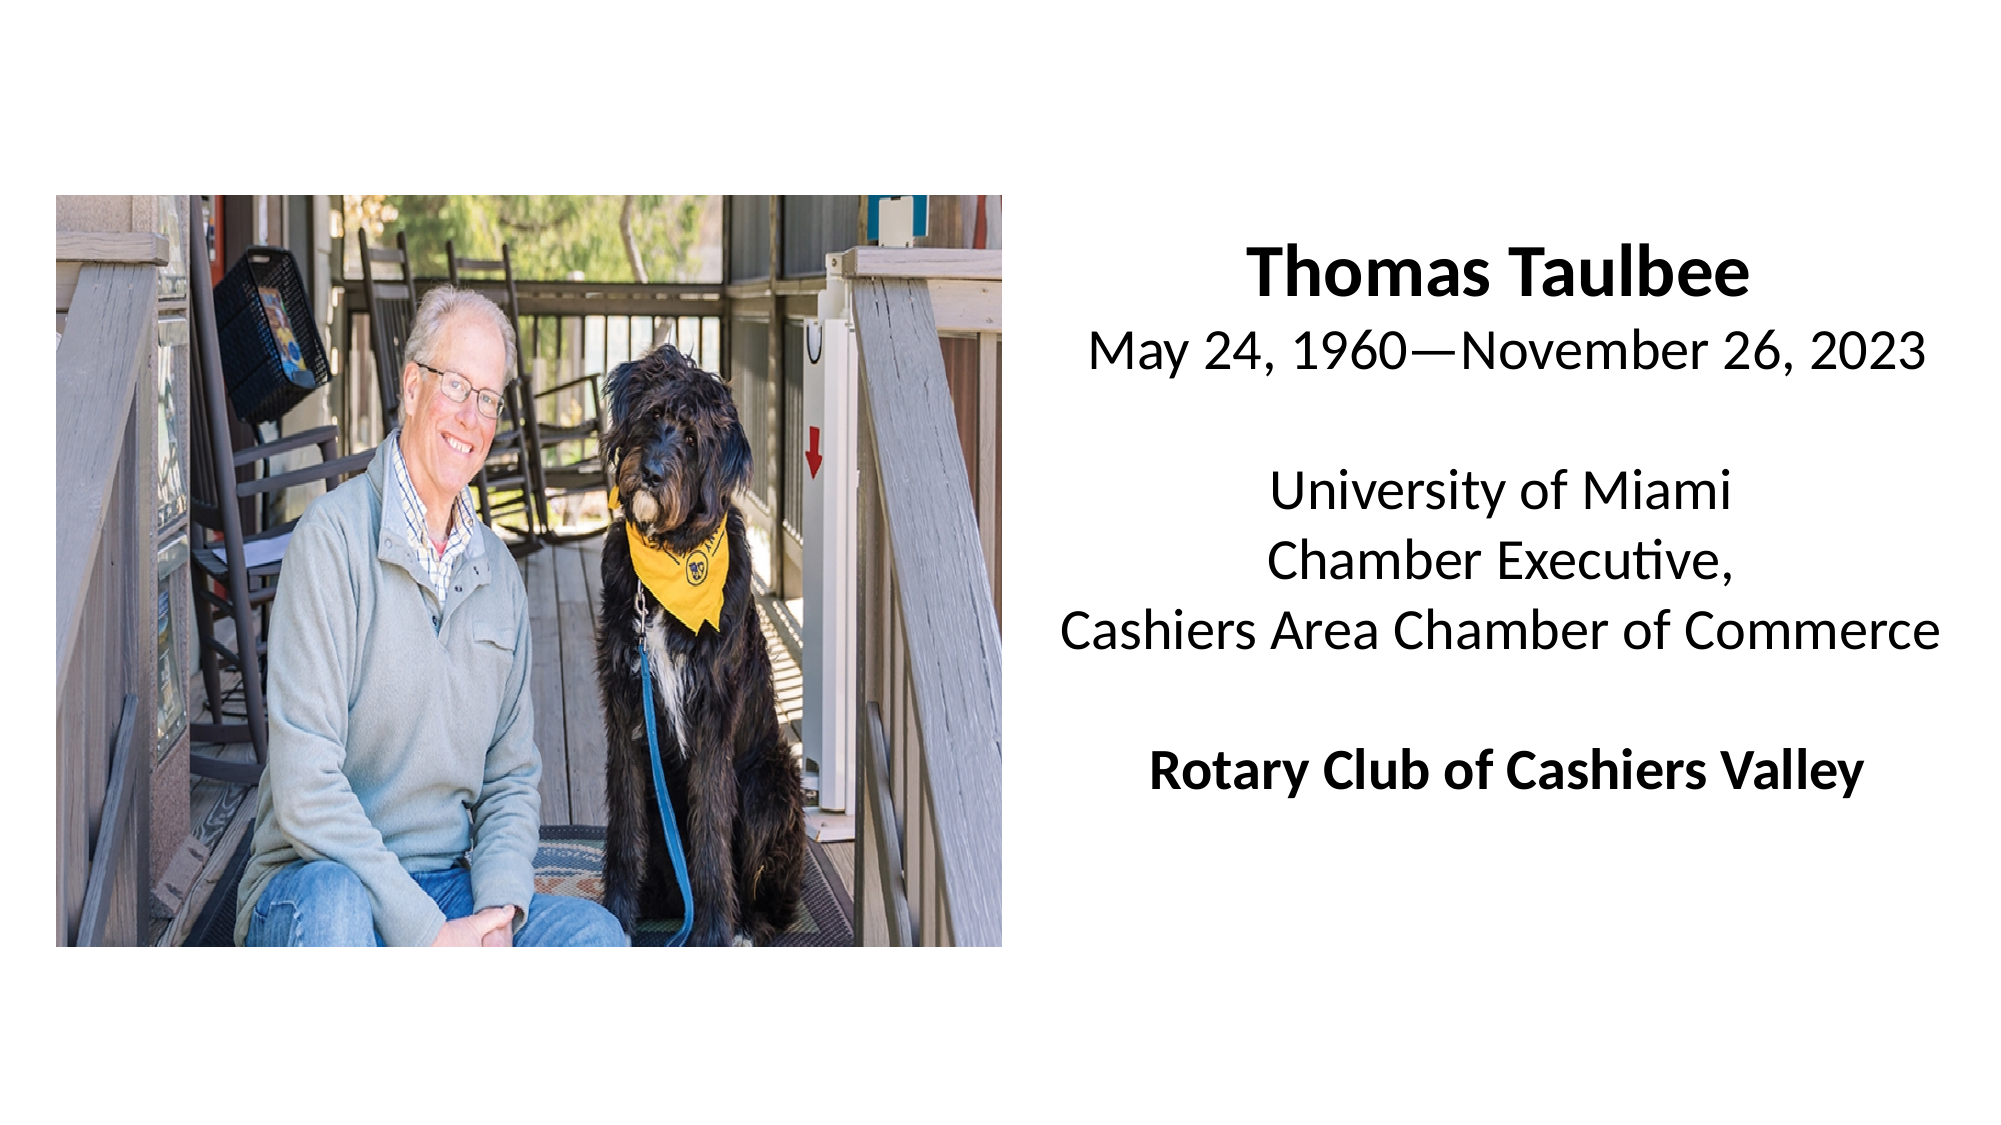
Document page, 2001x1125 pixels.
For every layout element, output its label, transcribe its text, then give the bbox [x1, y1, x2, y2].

text_box Thomas Taulbee May 24, 1960—November 26, 2023 University of Miami Chamber Executive, Cashiers Area Chamber of Commerce Rotary Club of Cashiers Valley [1031, 213, 1984, 809]
picture [56, 195, 1002, 947]
